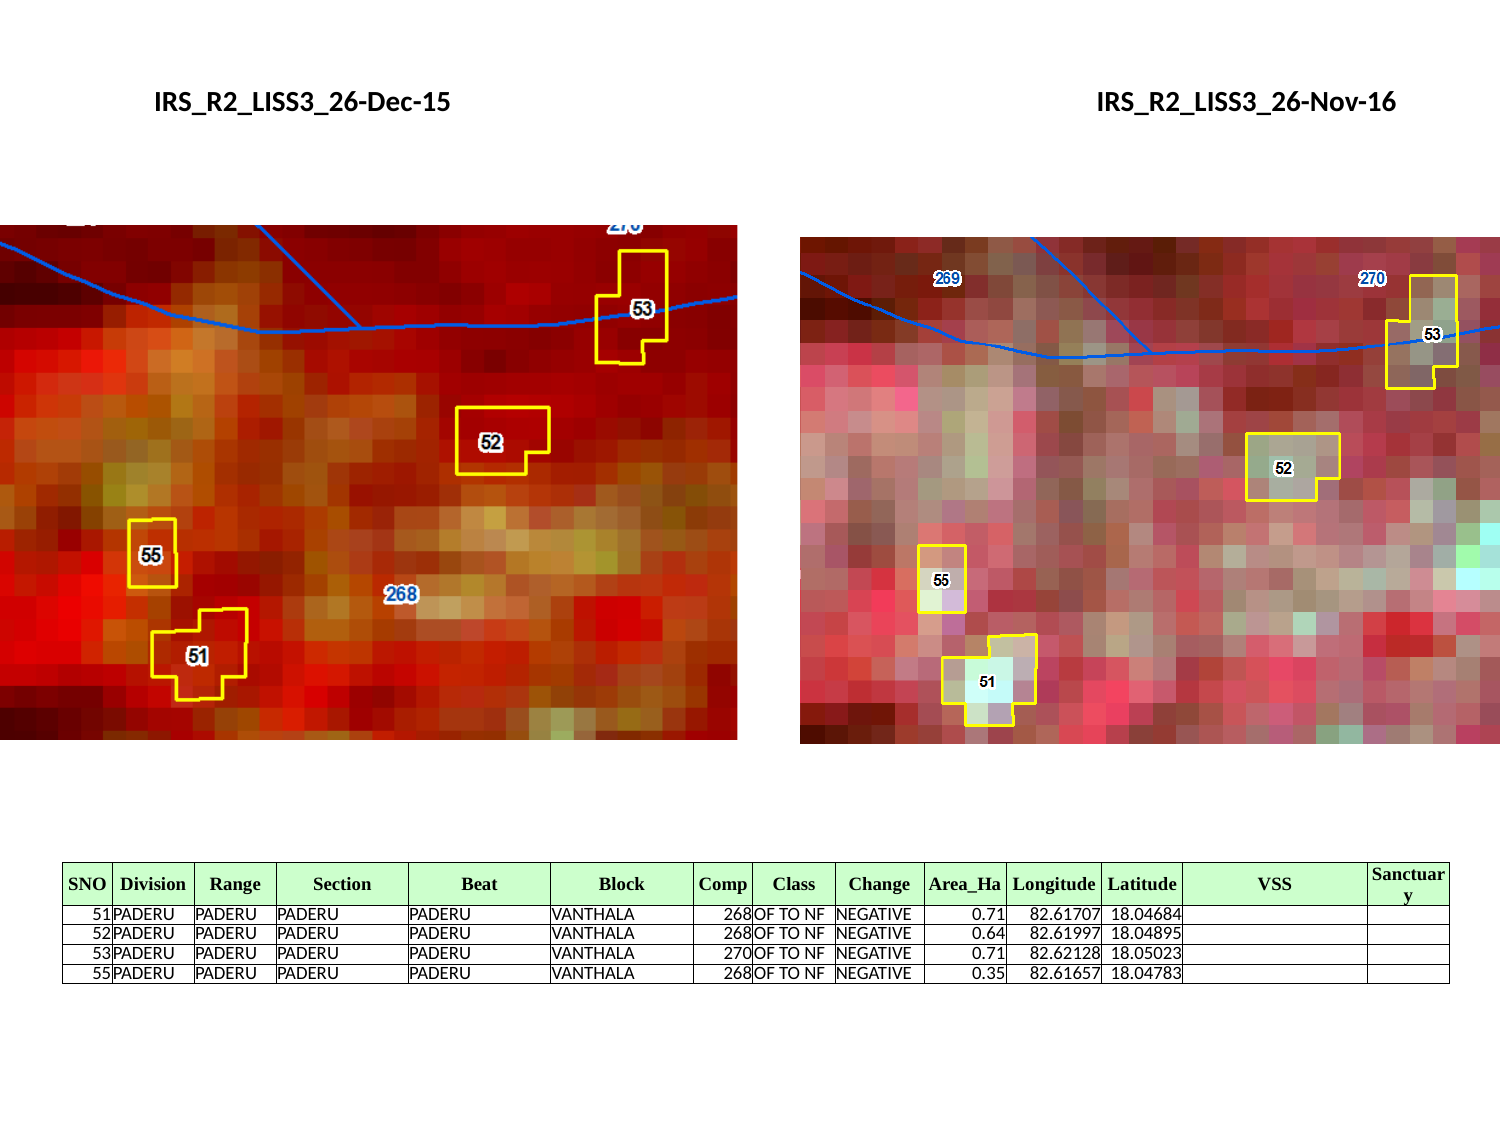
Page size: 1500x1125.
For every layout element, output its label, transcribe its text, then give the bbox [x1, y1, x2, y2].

table_header Class [753, 863, 835, 905]
text_box IRS_R2_LISS3_26-Nov-16 [1081, 74, 1419, 125]
table_cell 0.35 [925, 965, 1006, 983]
table_cell 0.71 [925, 945, 1006, 964]
table_cell 51 [63, 906, 112, 924]
table_header Block [551, 863, 693, 905]
table_cell 268 [694, 925, 752, 944]
table_cell OF TO NF [753, 945, 835, 964]
table_header Beat [409, 863, 550, 905]
table_header Range [195, 863, 276, 905]
table_cell 82.61997 [1007, 925, 1101, 944]
table_cell 0.71 [925, 906, 1006, 924]
table_cell VANTHALA [551, 925, 693, 944]
table_cell 18.05023 [1102, 945, 1182, 964]
table_cell 18.04684 [1102, 906, 1182, 924]
table_cell 82.62128 [1007, 945, 1101, 964]
table_header Latitude [1102, 863, 1182, 905]
table_cell PADERU [113, 906, 194, 924]
table_cell 0.64 [925, 925, 1006, 944]
table_cell 53 [63, 945, 112, 964]
table_header SNO [63, 863, 112, 905]
table_cell 52 [63, 925, 112, 944]
table_cell PADERU [195, 906, 276, 924]
table_cell PADERU [195, 925, 276, 944]
picture [799, 237, 1500, 744]
table_cell PADERU [277, 906, 408, 924]
table_cell PADERU [195, 945, 276, 964]
table_cell NEGATIVE [836, 945, 924, 964]
table_cell 270 [694, 945, 752, 964]
table_header Area_Ha [925, 863, 1006, 905]
table_cell OF TO NF [753, 925, 835, 944]
table_cell PADERU [113, 965, 194, 983]
table_cell PADERU [113, 945, 194, 964]
table_cell OF TO NF [753, 965, 835, 983]
table_cell [1183, 965, 1367, 983]
table_cell 268 [694, 965, 752, 983]
table_header Sanctuary [1368, 863, 1449, 905]
table_cell 82.61707 [1007, 906, 1101, 924]
table_cell VANTHALA [551, 906, 693, 924]
table_cell PADERU [277, 965, 408, 983]
table_cell [1183, 945, 1367, 964]
table_header Comp [694, 863, 752, 905]
table_cell 18.04895 [1102, 925, 1182, 944]
table_header Section [277, 863, 408, 905]
table_cell PADERU [409, 906, 550, 924]
table_cell [1368, 906, 1449, 924]
table_header Longitude [1007, 863, 1101, 905]
table_cell PADERU [195, 965, 276, 983]
table_cell 55 [63, 965, 112, 983]
table_cell [1183, 906, 1367, 924]
table_cell PADERU [277, 945, 408, 964]
table_cell PADERU [277, 925, 408, 944]
table_header Change [836, 863, 924, 905]
table_cell 18.04783 [1102, 965, 1182, 983]
table_cell NEGATIVE [836, 965, 924, 983]
table_cell [1368, 945, 1449, 964]
table_cell 82.61657 [1007, 965, 1101, 983]
text_box IRS_R2_LISS3_26-Dec-15 [139, 74, 474, 125]
table_cell NEGATIVE [836, 906, 924, 924]
table_cell 268 [694, 906, 752, 924]
table_cell PADERU [409, 925, 550, 944]
table_header Division [113, 863, 194, 905]
table_cell [1368, 925, 1449, 944]
table_cell PADERU [409, 945, 550, 964]
table_header VSS [1183, 863, 1367, 905]
table_cell VANTHALA [551, 965, 693, 983]
picture [0, 224, 738, 740]
table_cell [1183, 925, 1367, 944]
table_cell OF TO NF [753, 906, 835, 924]
table_cell NEGATIVE [836, 925, 924, 944]
table_cell PADERU [409, 965, 550, 983]
table_cell VANTHALA [551, 945, 693, 964]
table_cell PADERU [113, 925, 194, 944]
table_cell [1368, 965, 1449, 983]
